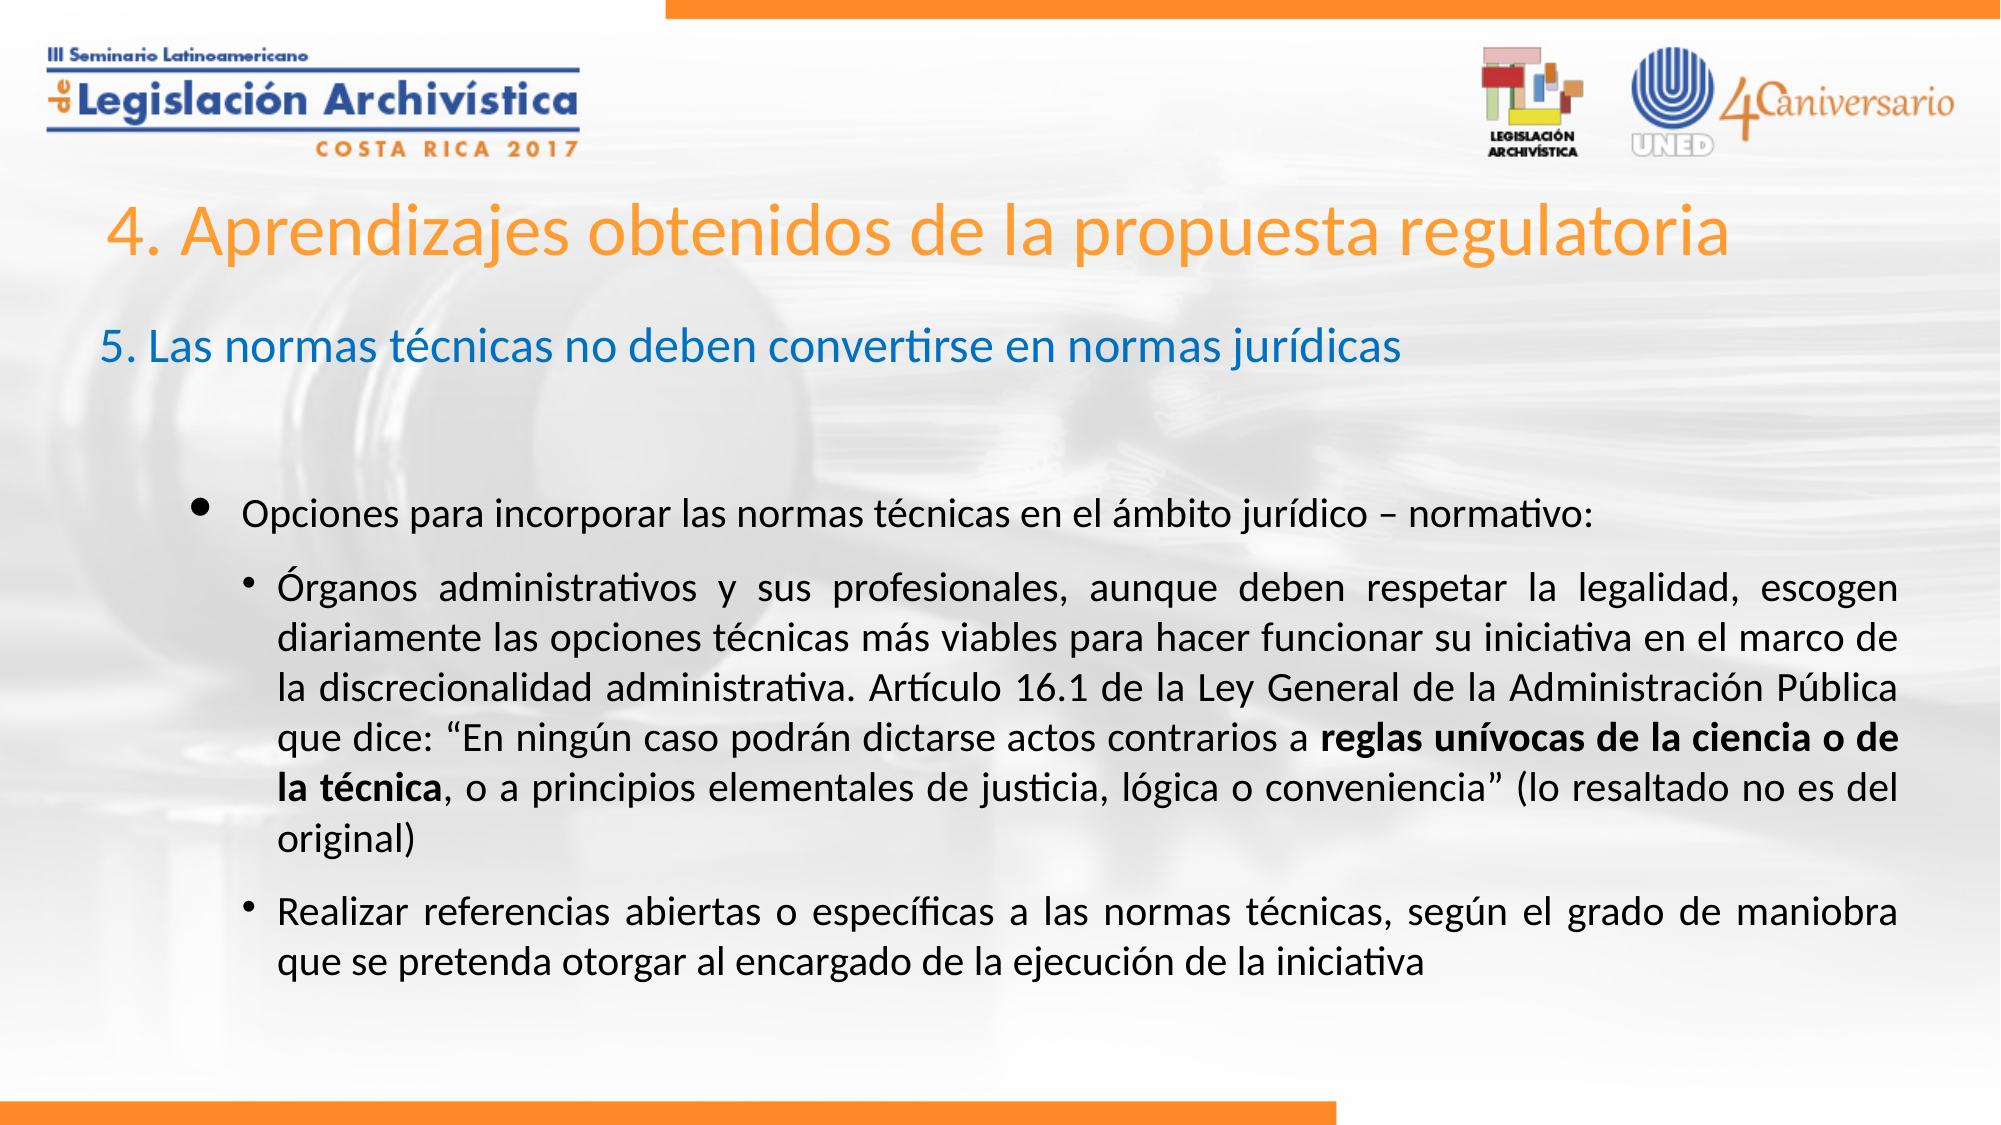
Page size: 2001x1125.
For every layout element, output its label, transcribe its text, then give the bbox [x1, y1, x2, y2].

text_box 5. Las normas técnicas no deben convertirse en normas jurídicas Opciones para incorporar las normas técnicas en el ámbito jurídico – normativo: Órganos administrativos y sus profesionales, aunque deben respetar la legalidad, escogen diariamente las opciones técnicas más viables para hacer funcionar su iniciativa en el marco de la discrecionalidad administrativa. Artículo 16.1 de la Ley General de la Administración Pública que dice: “En ningún caso podrán dictarse actos contrarios a reglas unívocas de la ciencia o de la técnica, o a principios elementales de justicia, lógica o conveniencia” (lo resaltado no es del original) Realizar referencias abiertas o específicas a las normas técnicas, según el grado de maniobra que se pretenda otorgar al encargado de la ejecución de la iniciativa [99, 312, 1900, 1087]
picture [0, 0, 2001, 1125]
text_box 4. Aprendizajes obtenidos de la propuesta regulatoria [106, 177, 1902, 363]
